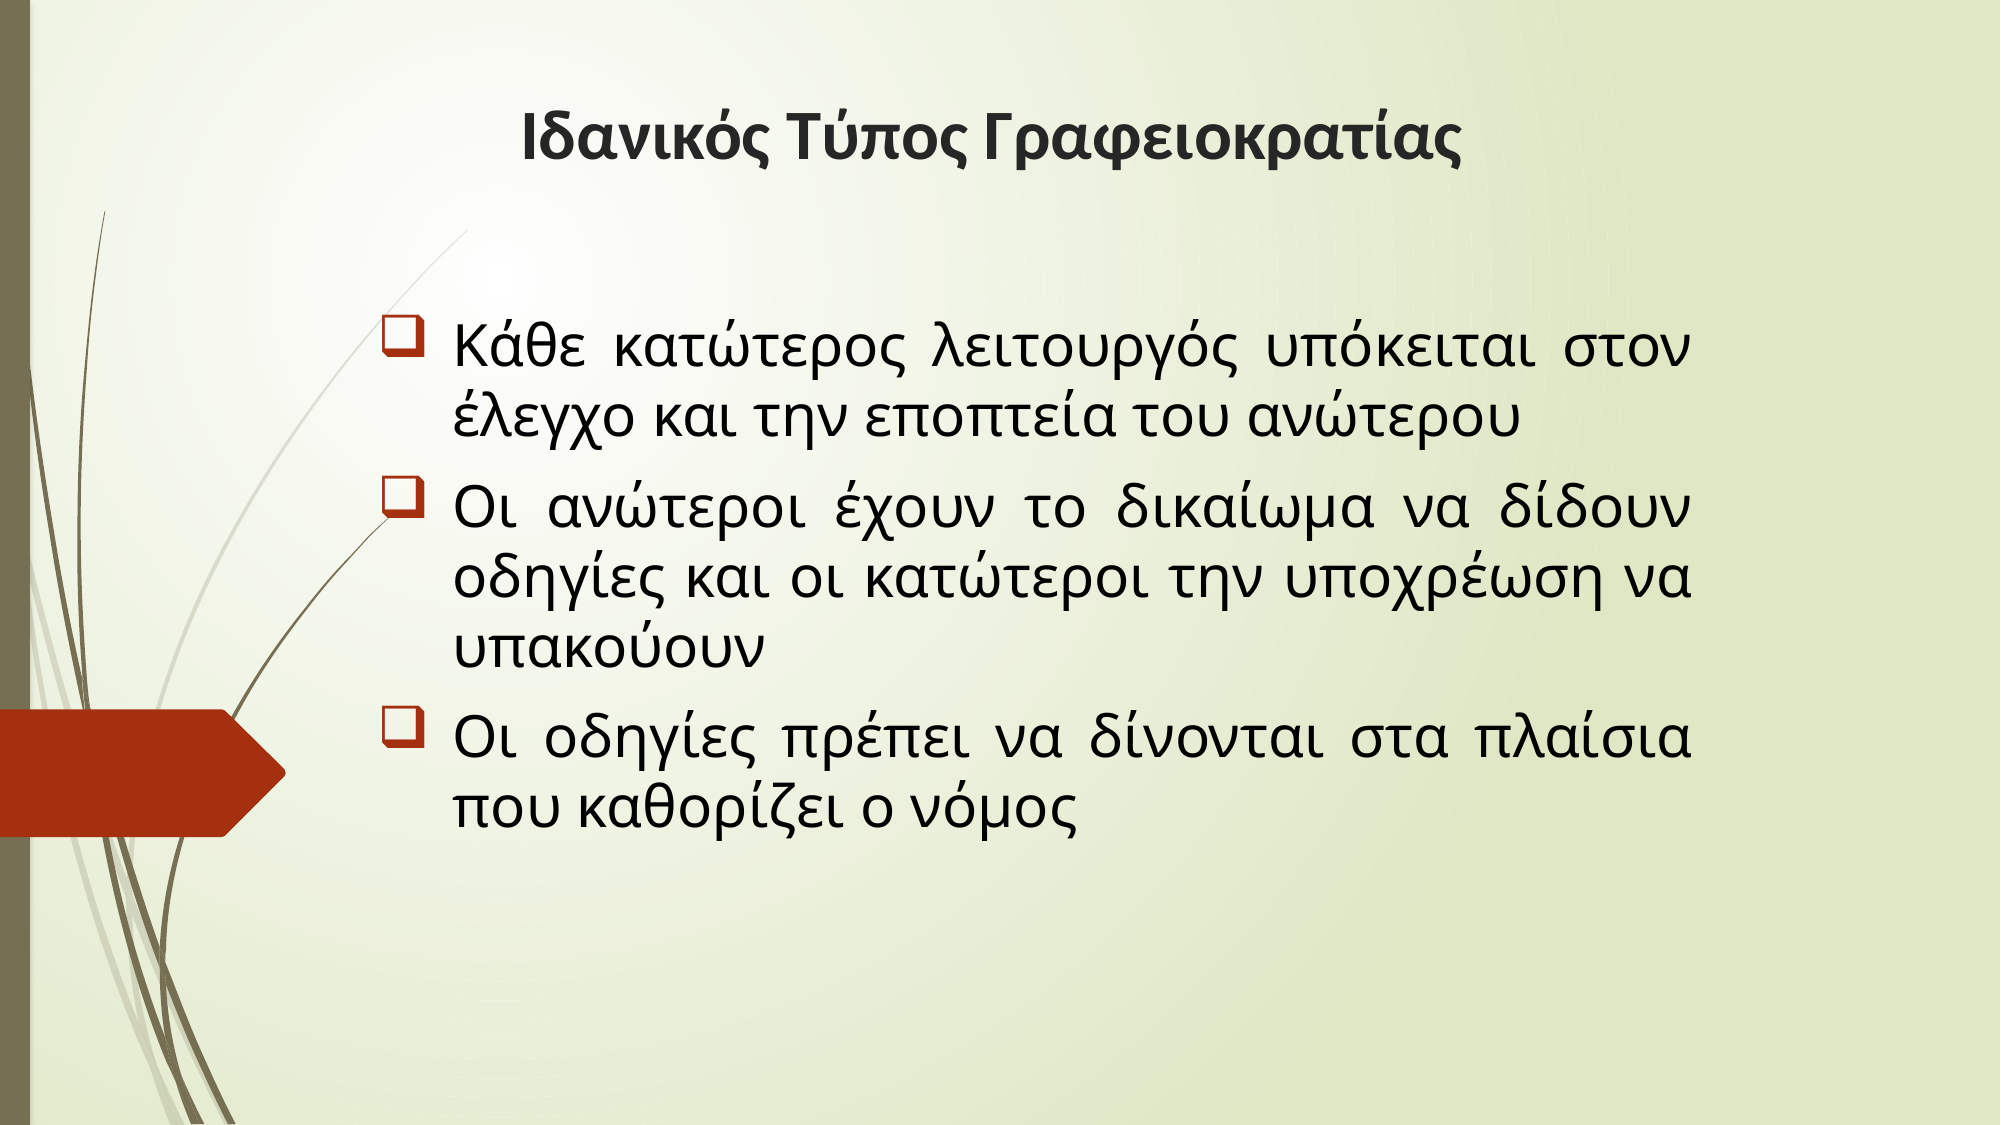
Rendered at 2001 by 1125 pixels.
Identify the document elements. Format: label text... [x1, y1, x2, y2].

subtitle Κάθε κατώτερος λειτουργός υπόκειται στον έλεγχο και την εποπτεία του ανώτερου Οι ανώτεροι έχουν το δικαίωμα να δίδουν οδηγίες και οι κατώτεροι την υποχρέωση να υπακούουν Οι οδηγίες πρέπει να δίνονται στα πλαίσια που καθορίζει ο νόμος [362, 301, 1708, 952]
text_box Ιδανικός Τύπος Γραφειοκρατίας [362, 18, 1638, 182]
